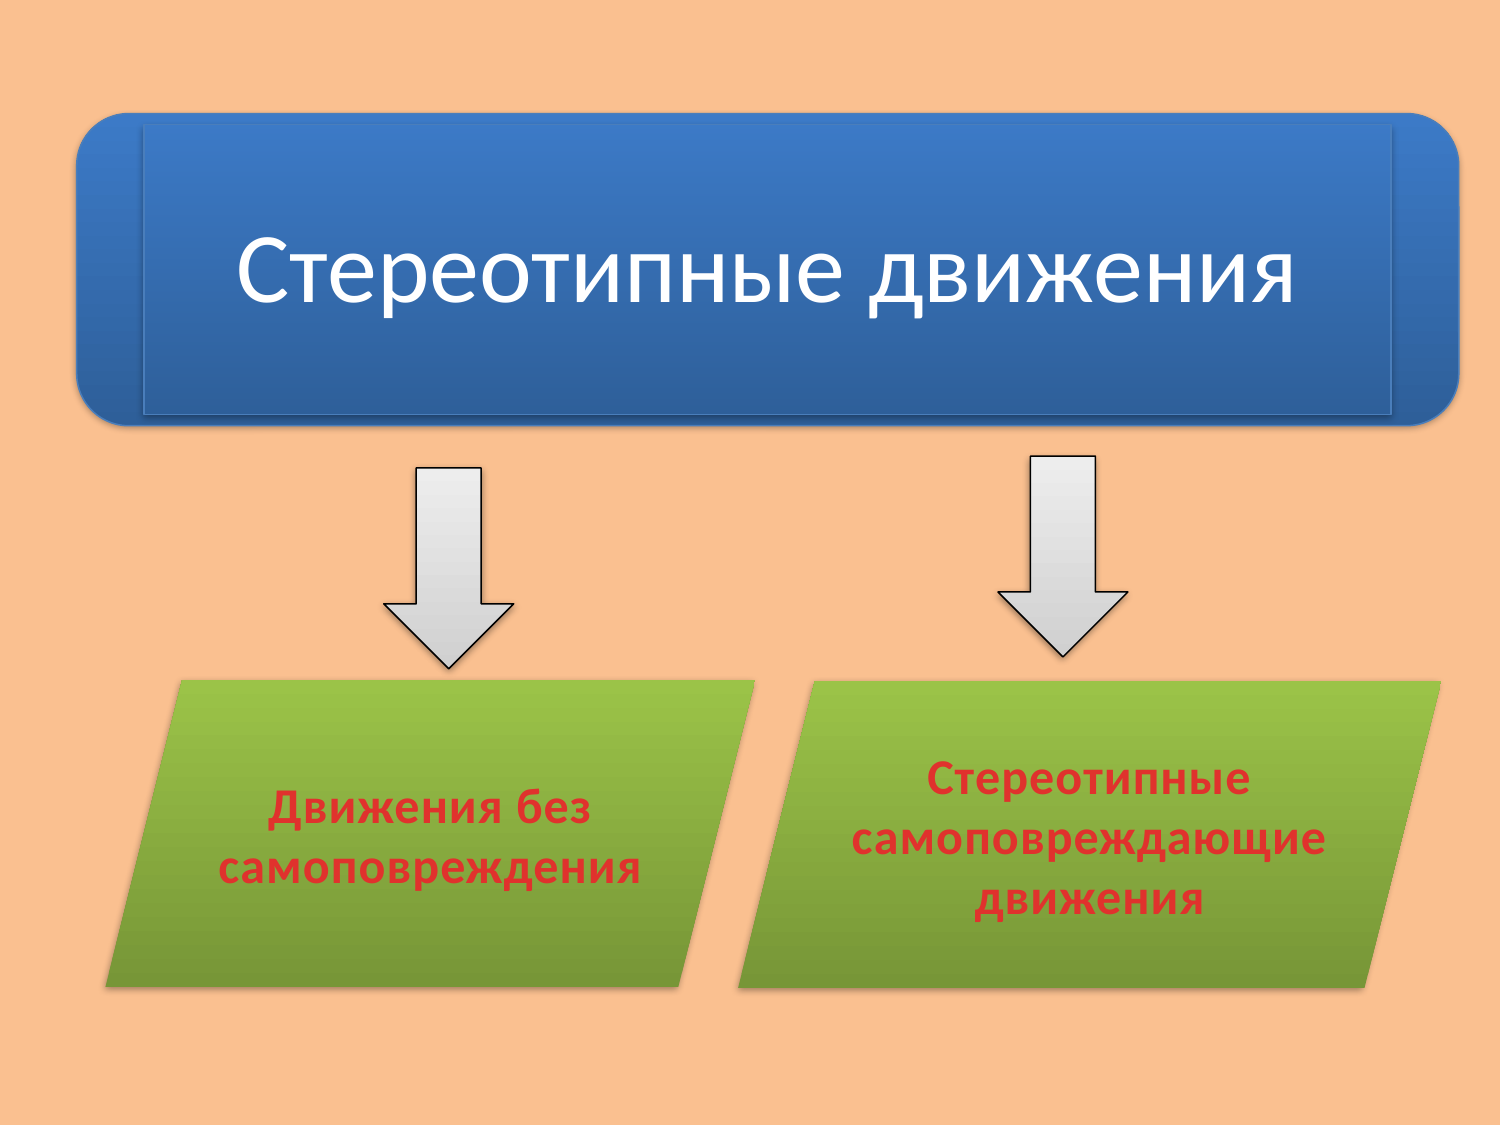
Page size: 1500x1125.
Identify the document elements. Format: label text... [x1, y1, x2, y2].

text_box Стереотипные самоповреждающие движения [738, 680, 1442, 988]
text_box Движения без самоповреждения [105, 679, 756, 987]
text_box [383, 467, 515, 670]
text_box [997, 455, 1129, 658]
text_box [76, 113, 1459, 426]
